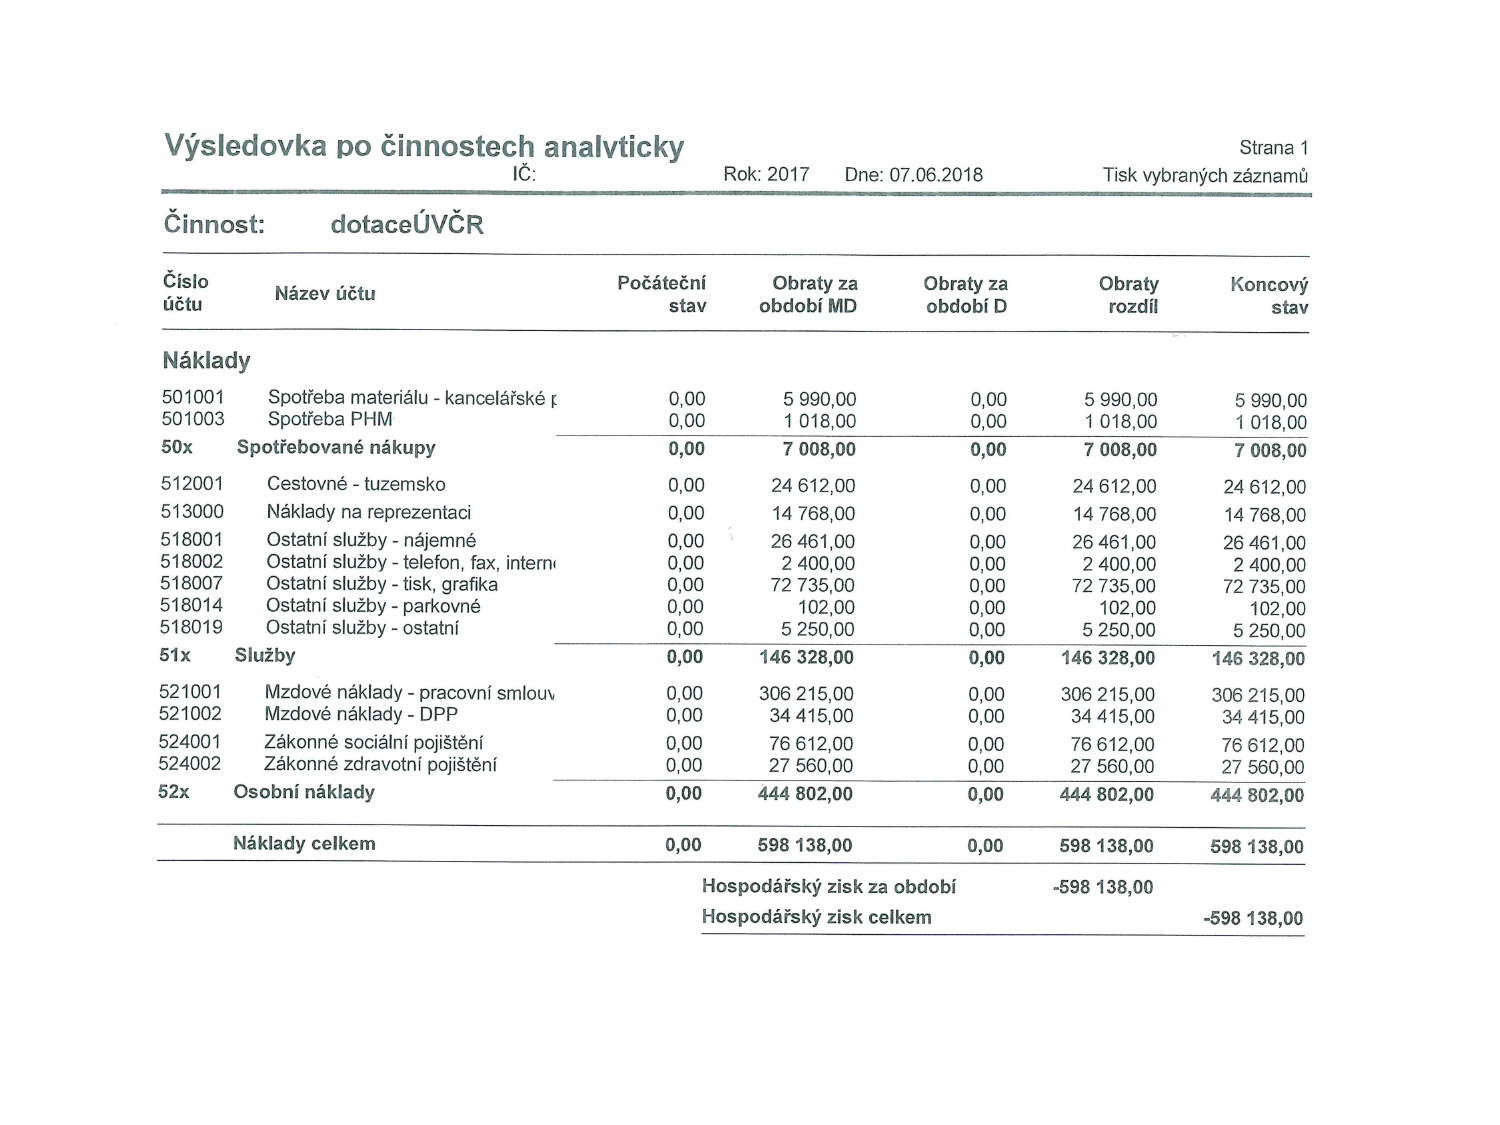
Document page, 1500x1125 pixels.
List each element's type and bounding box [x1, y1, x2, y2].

picture [76, 101, 1398, 957]
